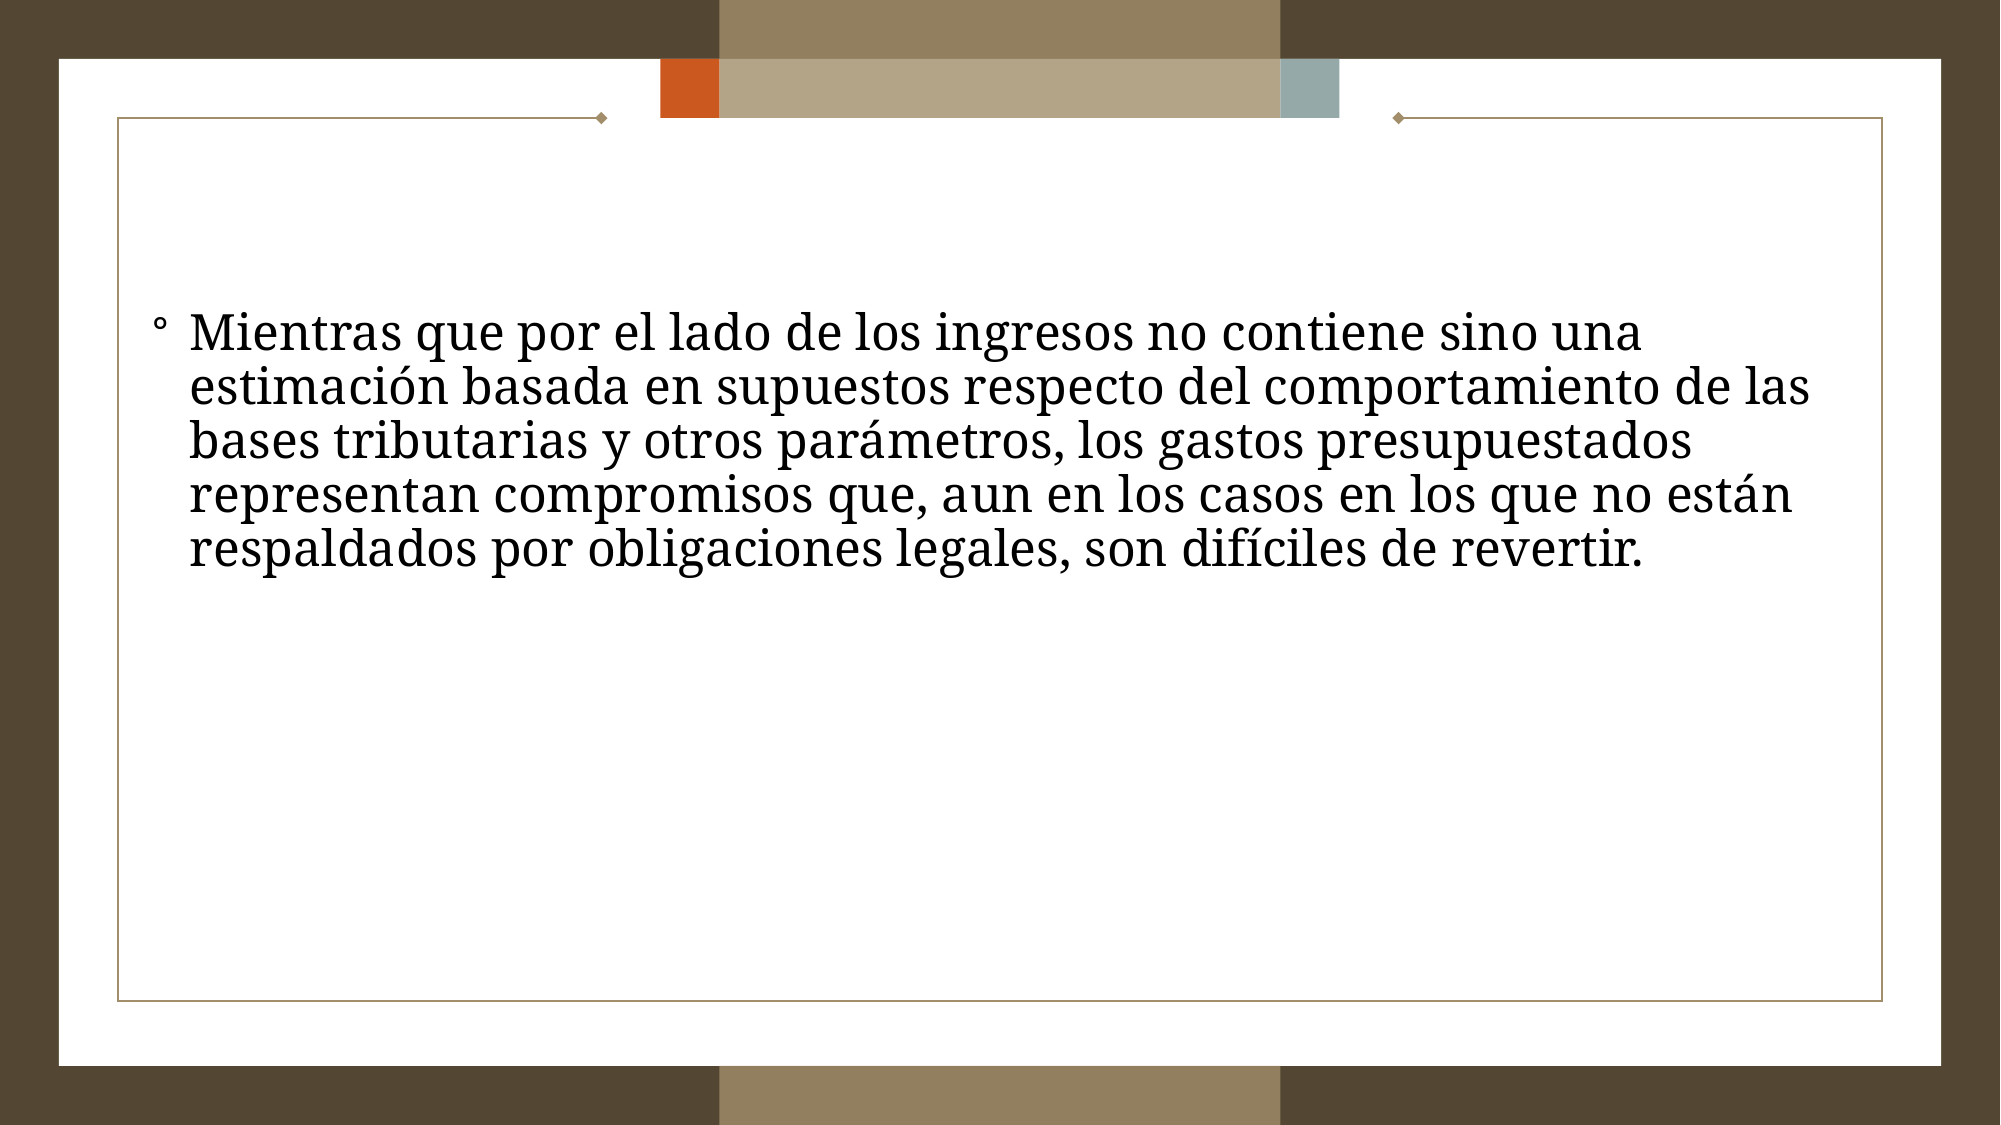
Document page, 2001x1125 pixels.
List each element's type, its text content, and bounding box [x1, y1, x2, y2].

list Mientras que por el lado de los ingresos no contiene sino una estimación basada en supuestos respecto del comportamiento de las bases tributarias y otros parámetros, los gastos presupuestados representan compromisos que, aun en los casos en los que no están respaldados por obligaciones legales, son difíciles de revertir. [137, 299, 1863, 979]
